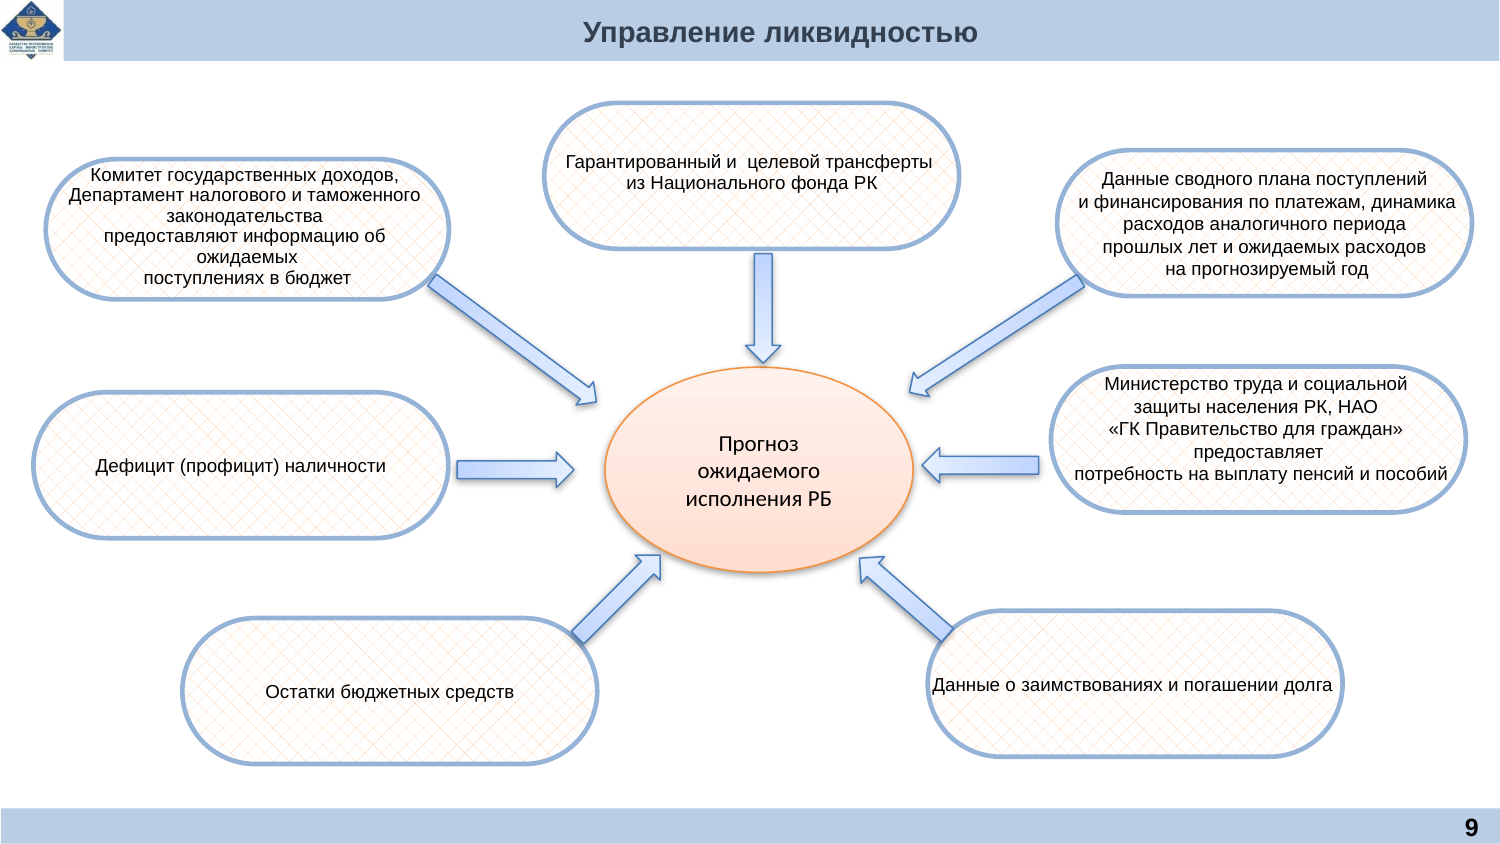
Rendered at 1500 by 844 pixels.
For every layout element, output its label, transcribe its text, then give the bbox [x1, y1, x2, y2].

text_box Управление ликвидностью [67, 0, 1500, 63]
text_box Комитет государственных доходов, Департамент налогового и таможенного законодательства предоставляют информацию об ожидаемых поступлениях в бюджет [45, 159, 449, 300]
text_box Остатки бюджетных средств [182, 618, 598, 765]
text_box [427, 273, 598, 406]
text_box Прогноз ожидаемого исполнения РБ [604, 366, 914, 574]
text_box [858, 555, 954, 643]
text_box Данные сводного плана поступлений и финансирования по платежам, динамика расходов аналогичного периода прошлых лет и ожидаемых расходов на прогнозируемый год [1057, 150, 1473, 297]
text_box Данные о заимствованиях и погашении долга [927, 610, 1343, 757]
text_box Гарантированный и целевой трансферты из Национального фонда РК [544, 102, 960, 249]
text_box [908, 273, 1086, 398]
text_box Министерство труда и социальной защиты населения РК, НАО «ГК Правительство для граждан» предоставляет потребность на выплату пенсий и пособий [1050, 366, 1466, 513]
text_box [921, 446, 1040, 484]
text_box [744, 252, 782, 364]
text_box [0, 806, 1143, 844]
text_box Дефицит (профицит) наличности [33, 392, 449, 539]
text_box [570, 554, 661, 645]
picture [0, 0, 64, 61]
text_box [1494, 806, 1500, 844]
slide_number 9 [1143, 803, 1494, 844]
text_box [456, 451, 575, 489]
